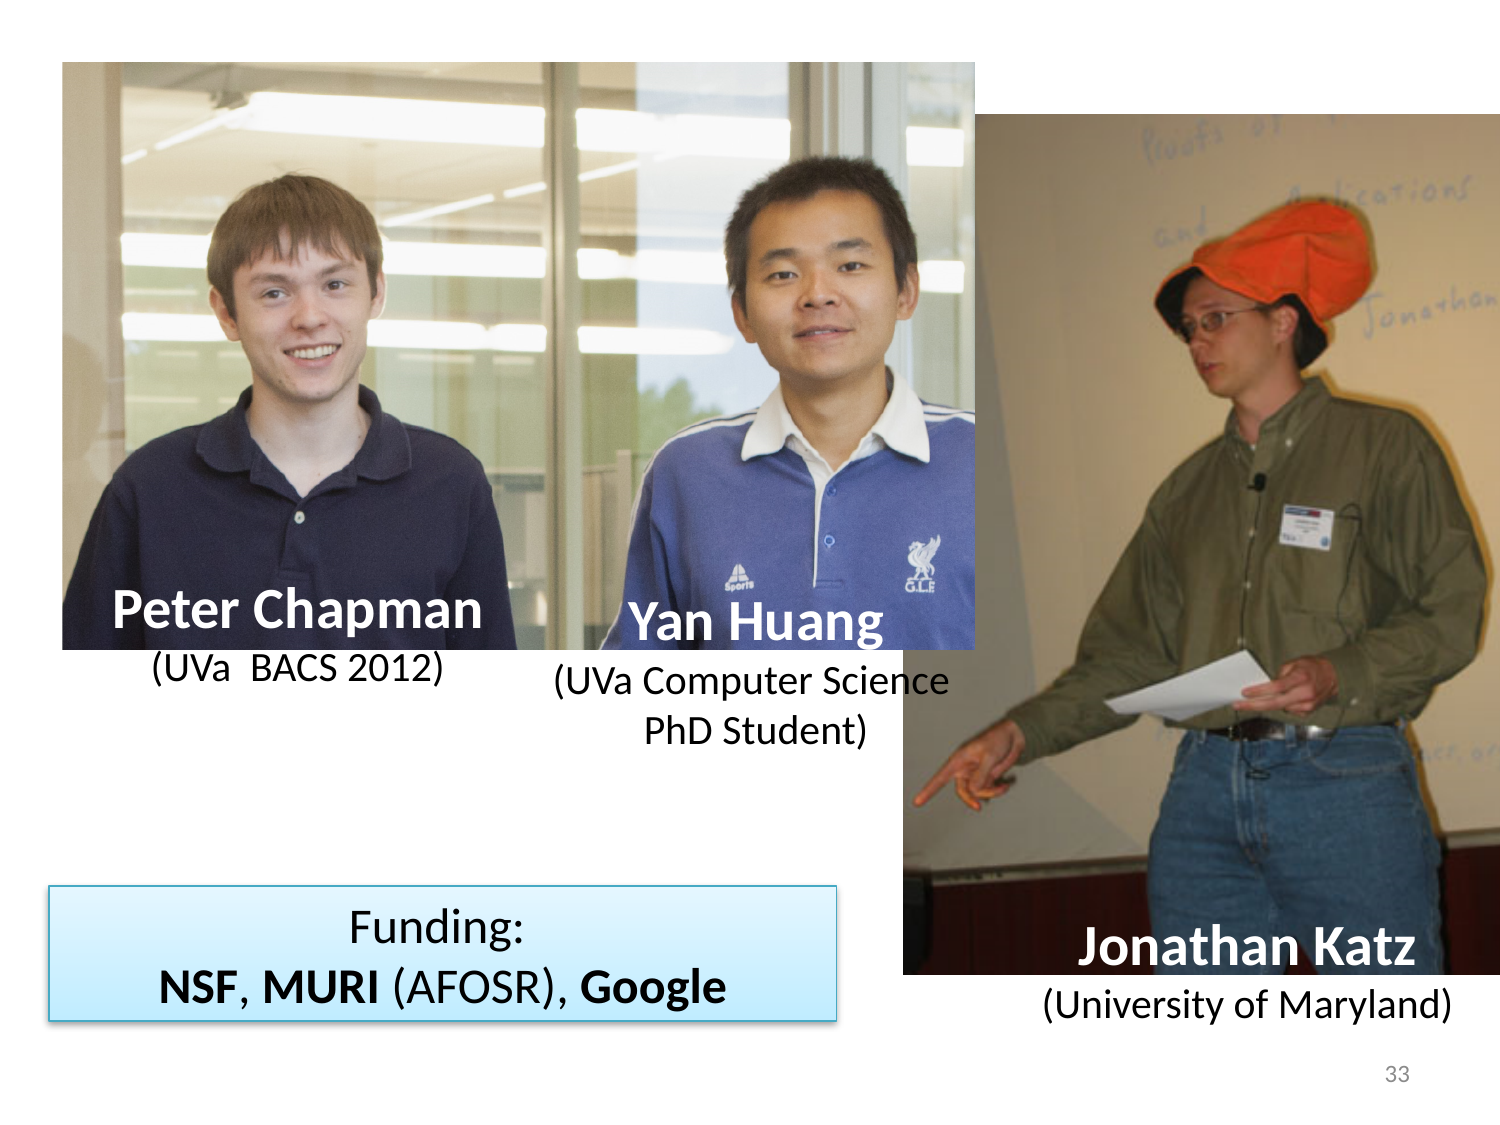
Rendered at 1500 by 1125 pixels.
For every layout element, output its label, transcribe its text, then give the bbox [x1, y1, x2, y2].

text_box Jonathan Katz (University of Maryland) [1008, 984, 1488, 1035]
text_box Yan Huang (UVa Computer Science PhD Student) [537, 658, 898, 760]
slide_number 33 [1074, 1042, 1425, 1103]
picture [62, 62, 1500, 976]
text_box Peter Chapman (UVa BACS 2012) [97, 658, 499, 698]
text_box Funding: NSF, MURI (AFOSR), Google [48, 885, 837, 1022]
